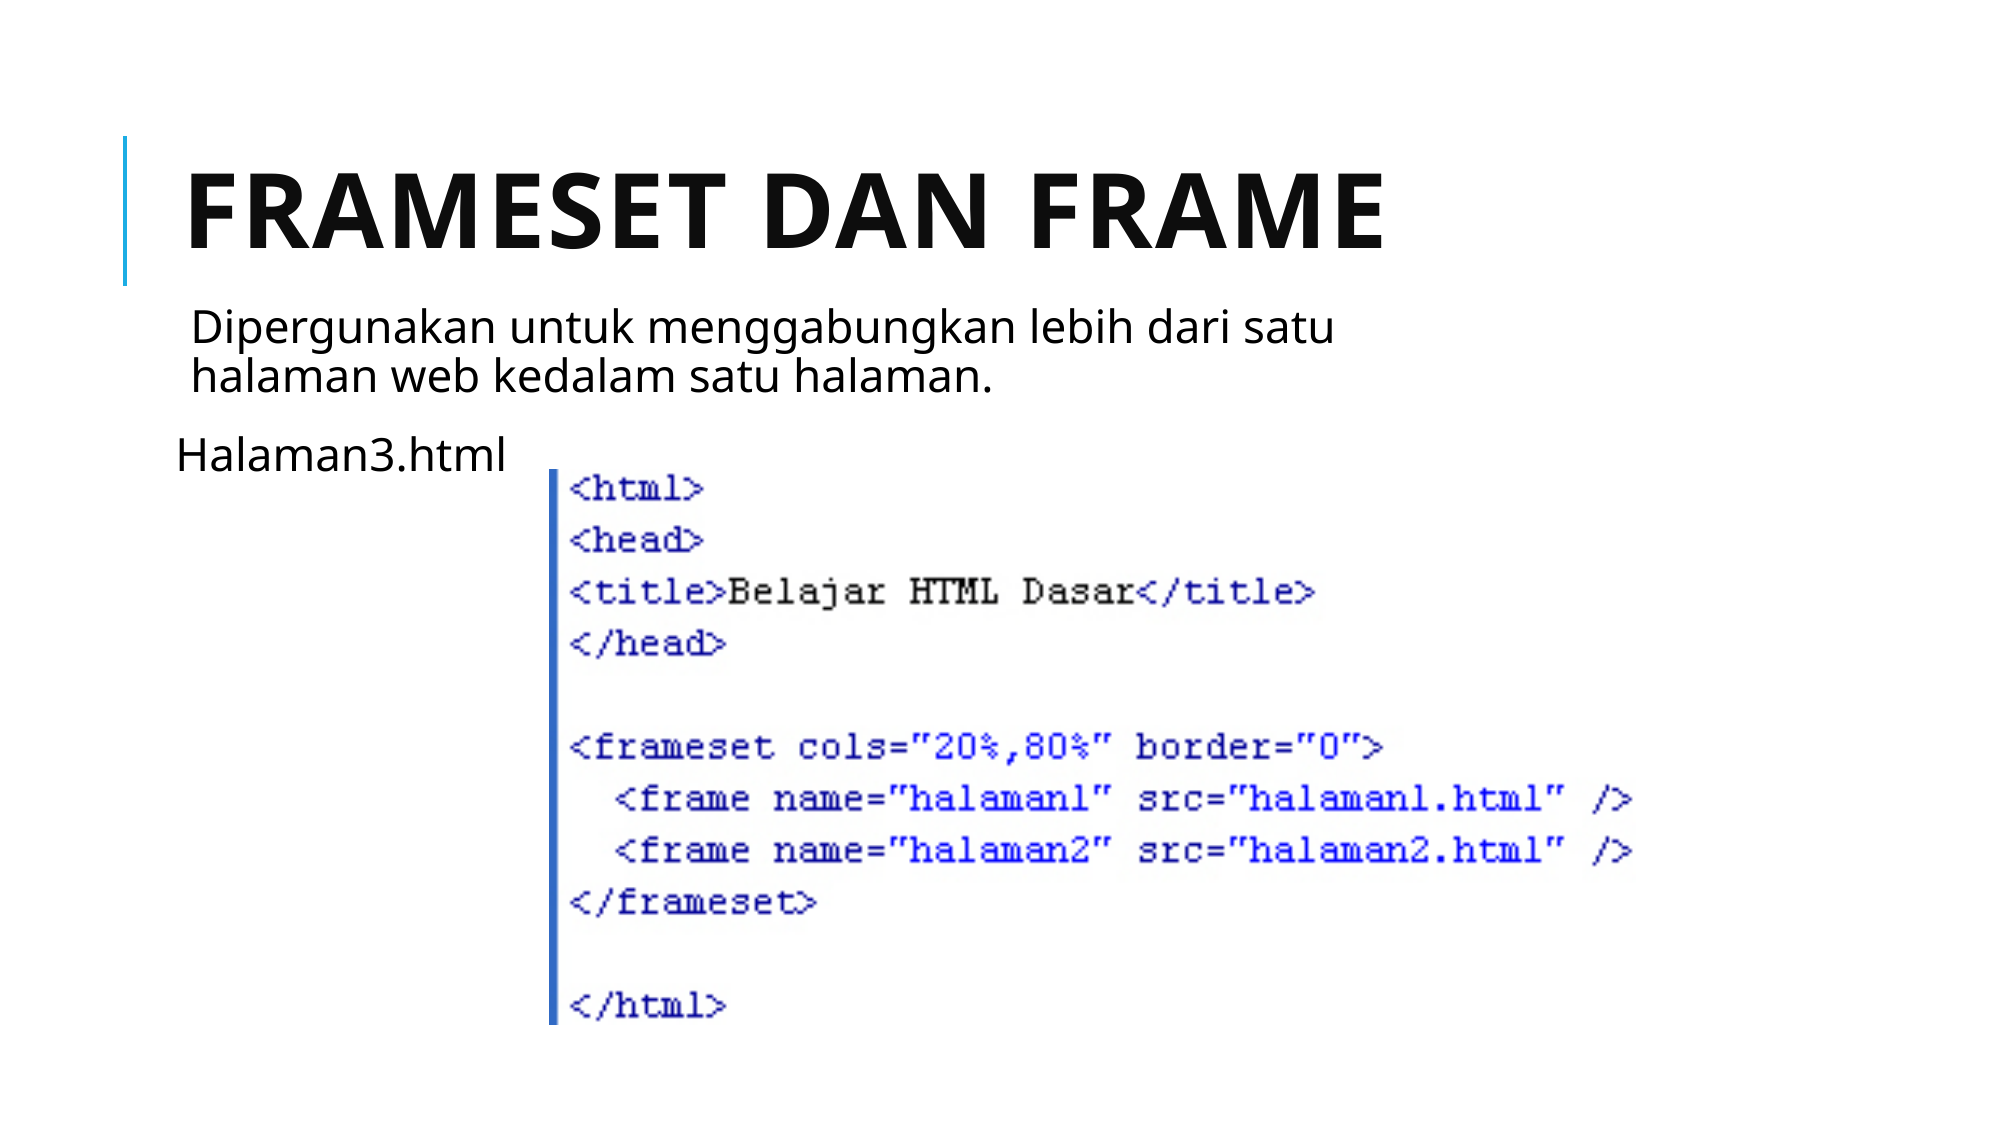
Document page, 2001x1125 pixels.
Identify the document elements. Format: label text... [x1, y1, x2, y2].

title Frameset dan Frame [168, 96, 1763, 342]
picture [549, 468, 1636, 1026]
list Dipergunakan untuk menggabungkan lebih dari satu halaman web kedalam satu halaman. Halaman3.html [168, 296, 1518, 1101]
